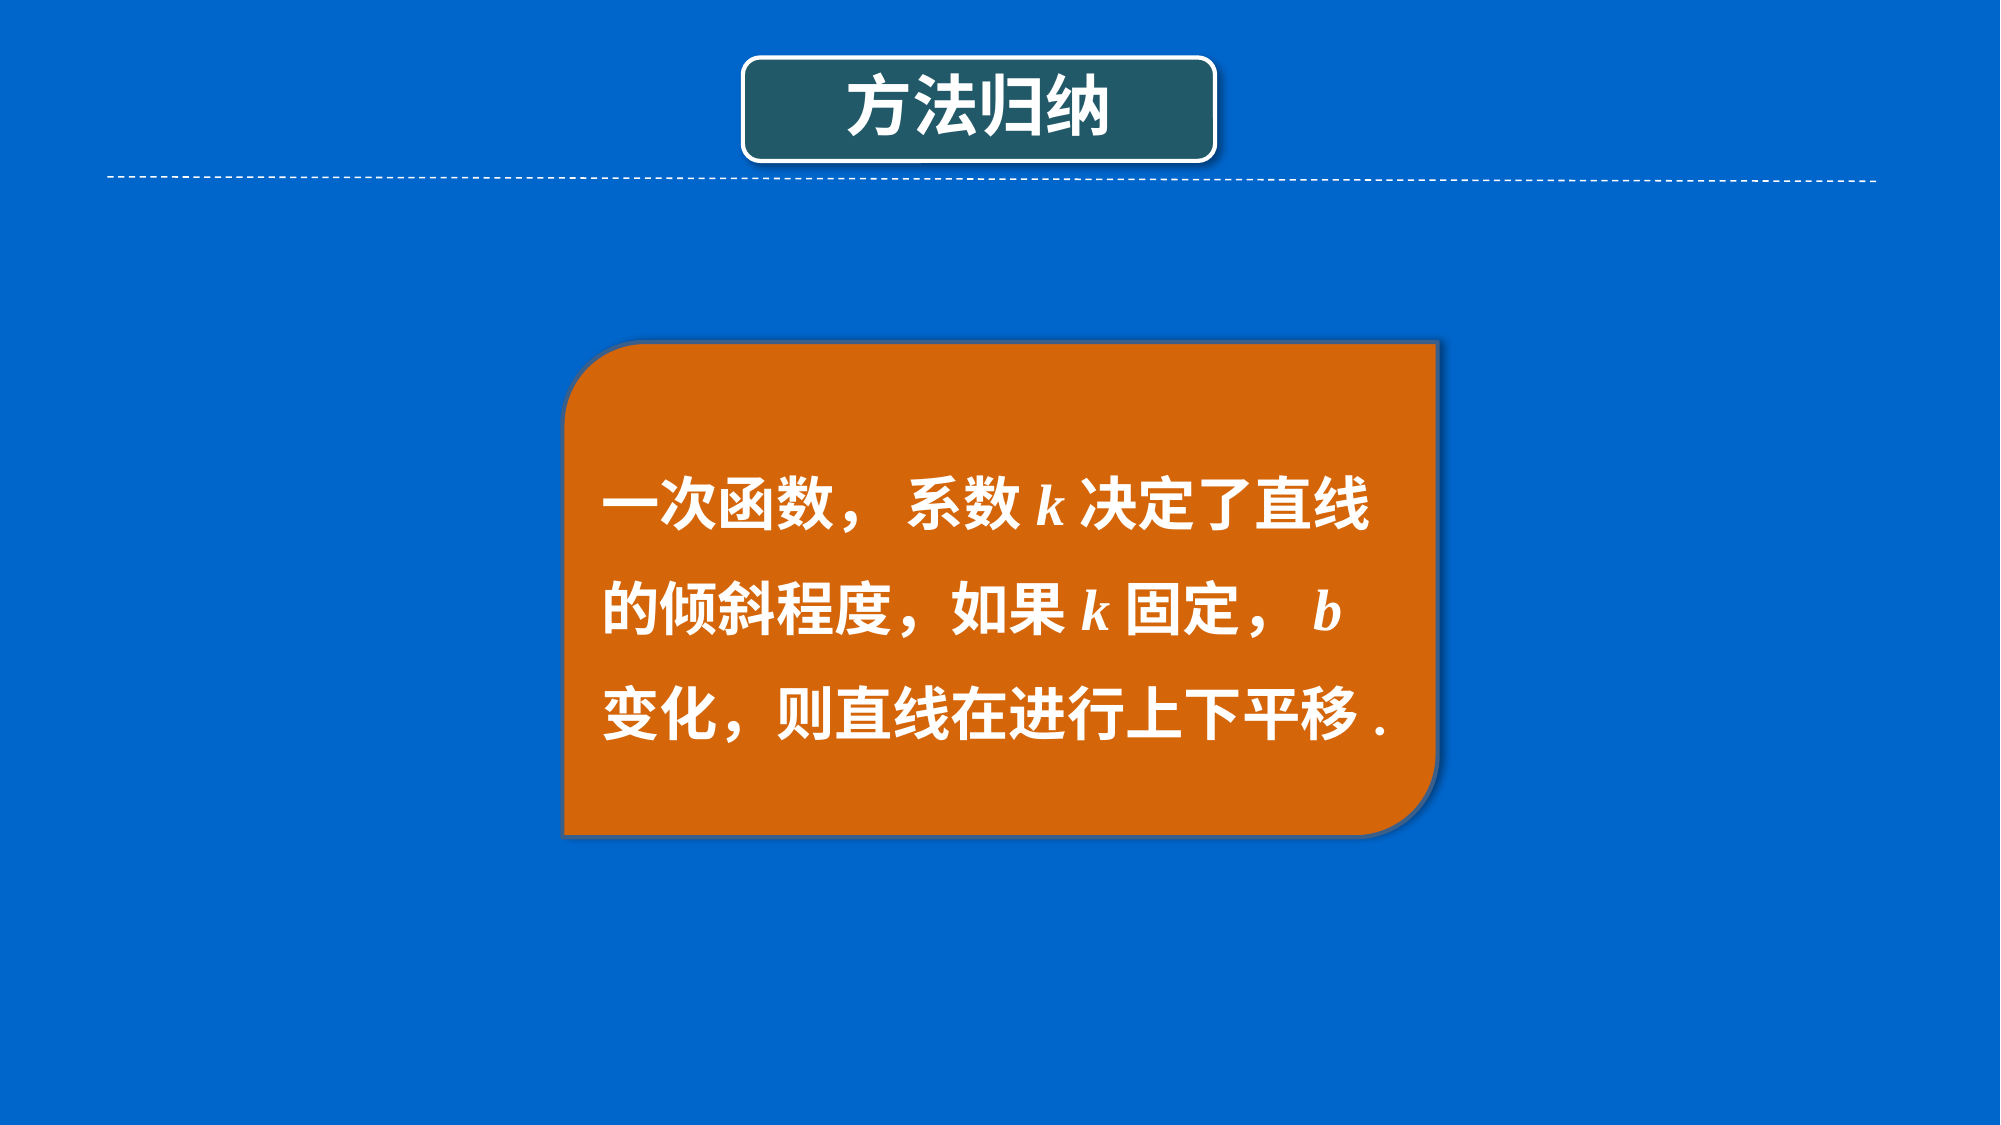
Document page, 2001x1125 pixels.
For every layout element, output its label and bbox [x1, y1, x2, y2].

text_box [742, 57, 1216, 162]
text_box [107, 176, 1881, 182]
